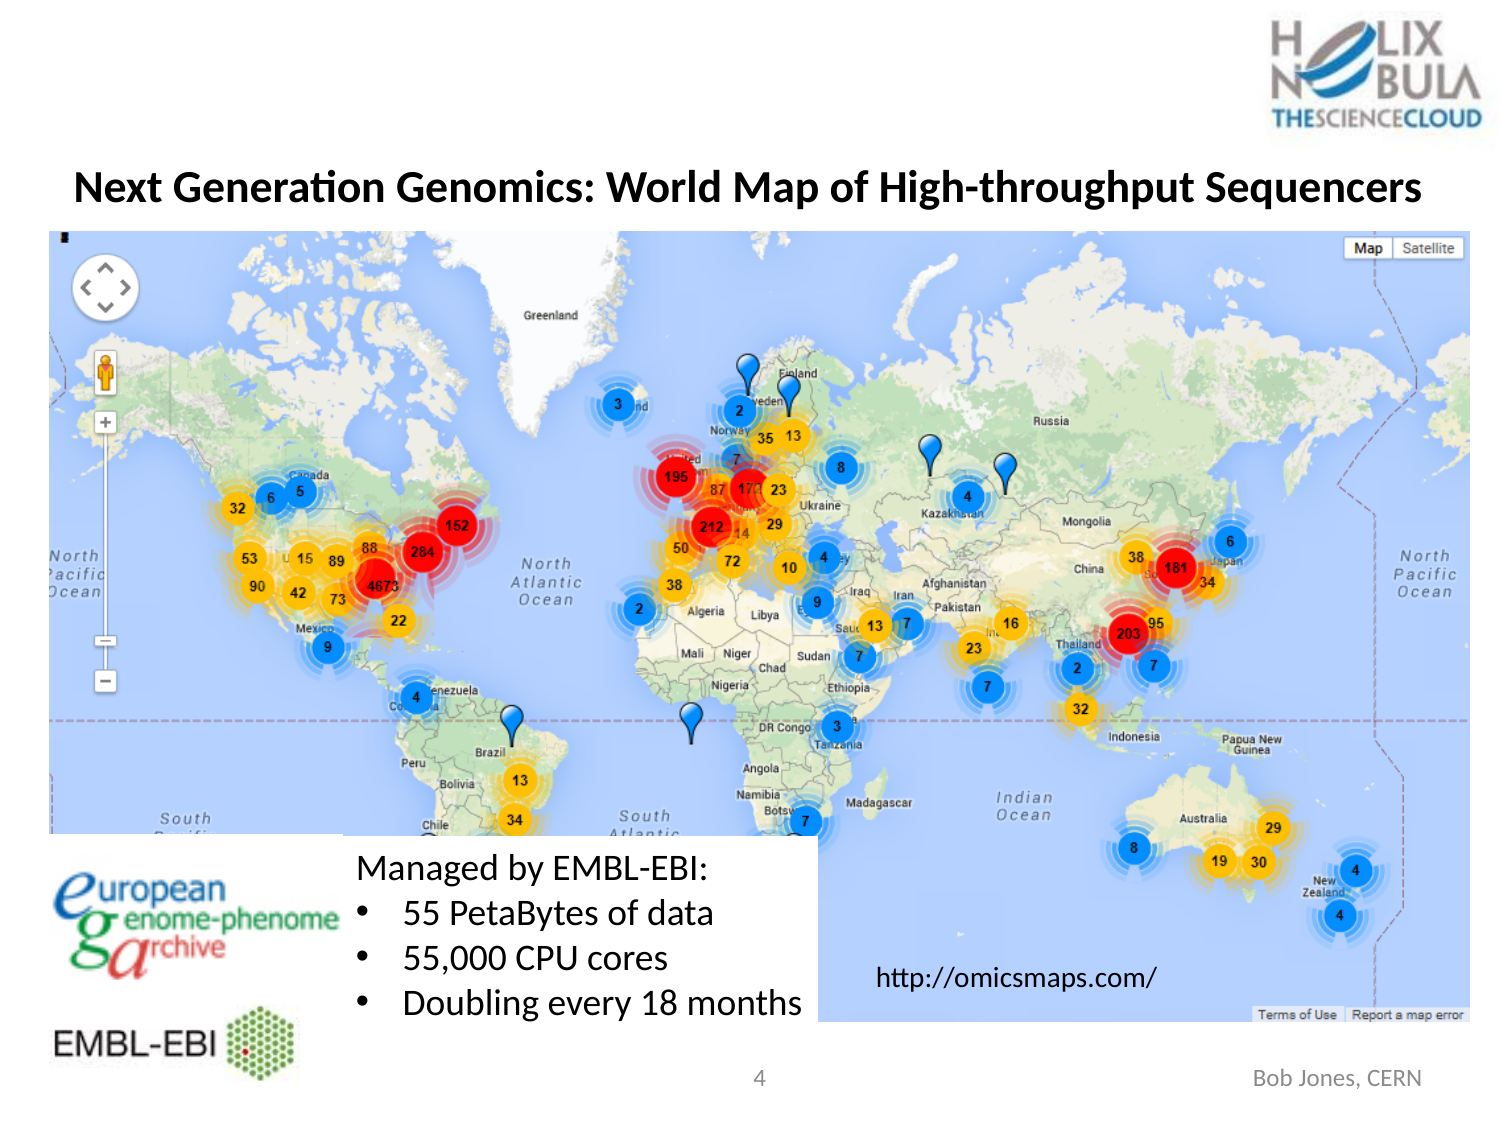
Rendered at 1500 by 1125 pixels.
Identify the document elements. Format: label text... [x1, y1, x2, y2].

slide_number 4 [584, 1046, 935, 1107]
picture [0, 0, 1500, 1125]
footer Bob Jones, CERN [962, 1046, 1438, 1107]
text_box Next Generation Genomics: World Map of High-throughput Sequencers [58, 149, 1439, 220]
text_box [49, 833, 822, 1034]
